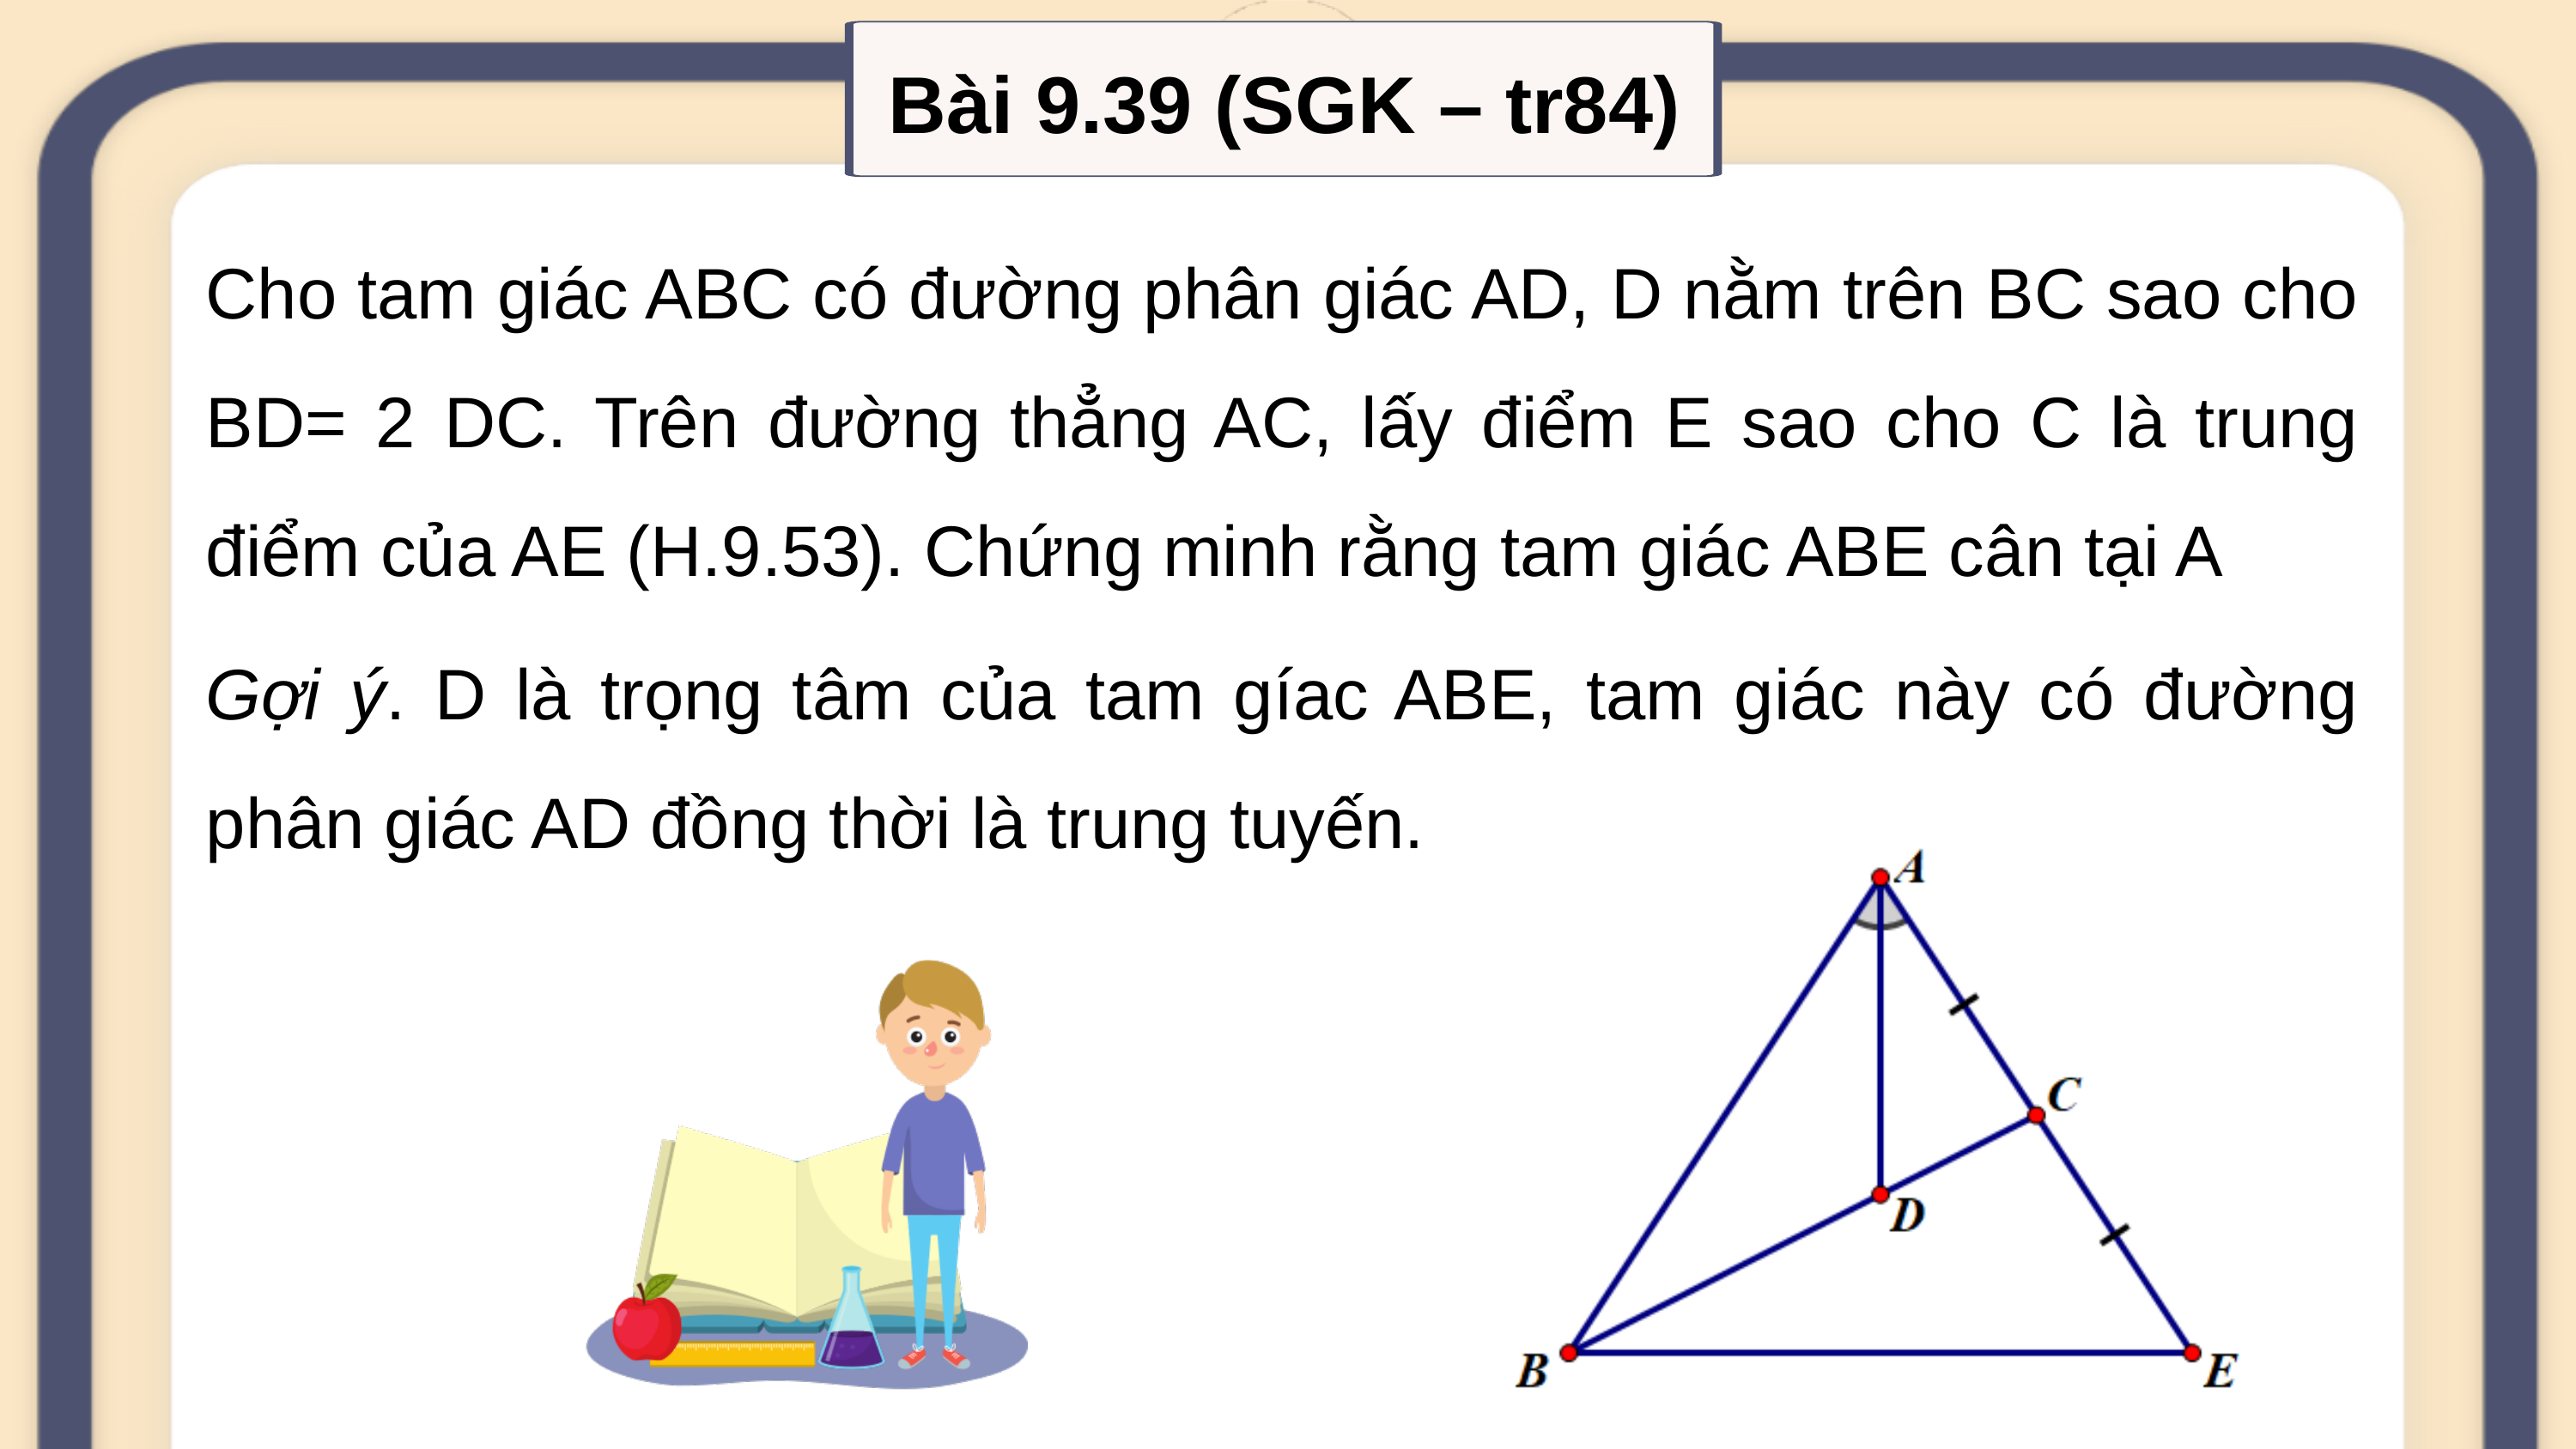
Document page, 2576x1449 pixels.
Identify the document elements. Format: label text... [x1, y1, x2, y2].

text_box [844, 21, 1722, 178]
text_box Cho tam giác ABC có đường phân giác AD, D nằm trên BC sao cho BD= 2 DC. Trên đường thẳng AC, lấy điểm E sao cho C là trung điểm của AE (H.9.53). Chứng minh rằng tam giác ABE cân tại A Gợi ý. D là trọng tâm của tam gíac ABE, tam giác này có đường phân giác AD đồng thời là trung tuyến. [192, 198, 431, 870]
picture [3, 0, 2573, 1449]
text_box Cho tam giác ABC có đường phân giác AD, D nằm trên BC sao cho BD= 2 DC. Trên đường thẳng AC, lấy điểm E sao cho C là trung điểm của AE (H.9.53). Chứng minh rằng tam giác ABE cân tại A Gợi ý. D là trọng tâm của tam gíac ABE, tam giác này có đường phân giác AD đồng thời là trung tuyến. [2142, 198, 2372, 870]
